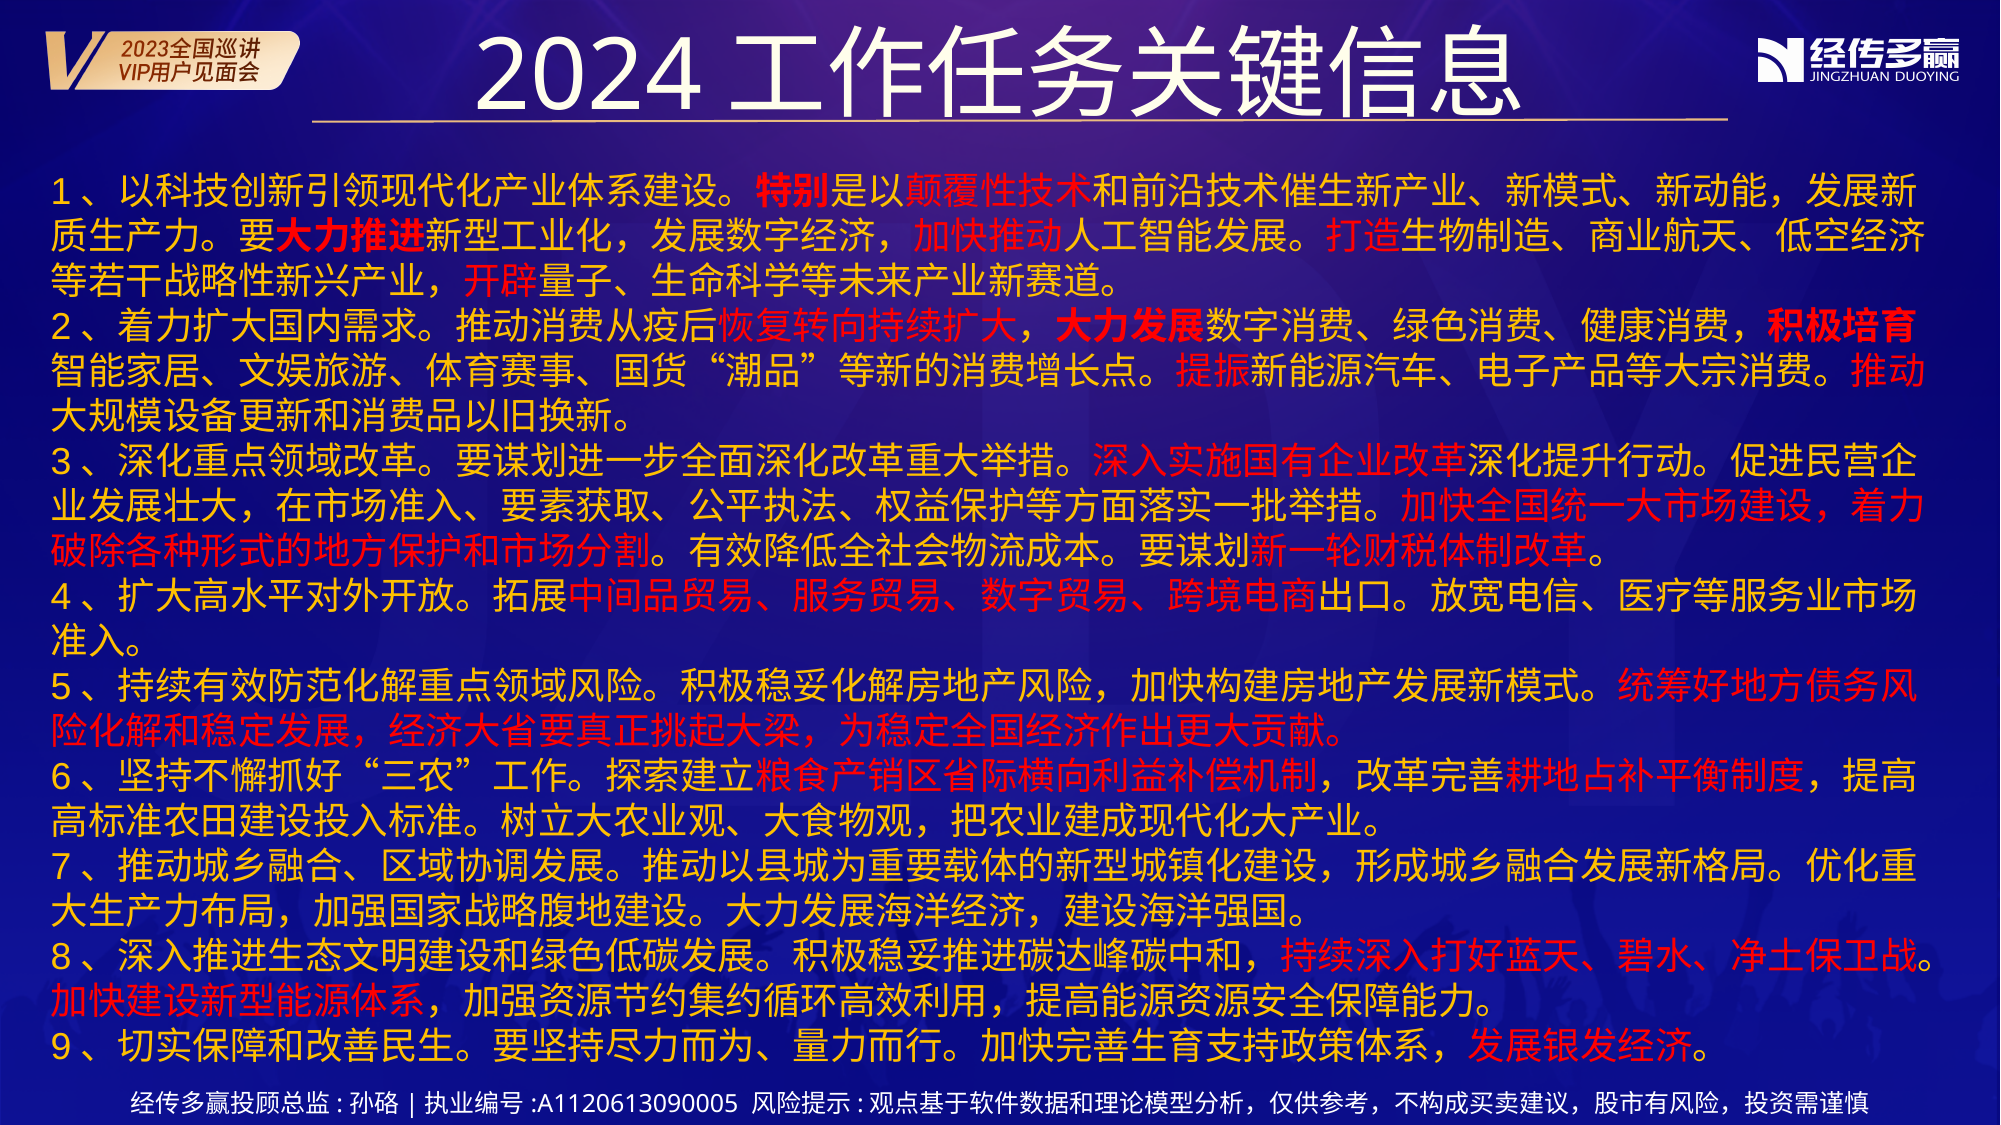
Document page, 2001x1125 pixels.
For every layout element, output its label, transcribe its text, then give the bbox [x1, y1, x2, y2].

text_box 2024工作任务关键信息 [289, 2, 1710, 137]
picture [0, 0, 2000, 1125]
text_box 1、以科技创新引领现代化产业体系建设。特别是以颠覆性技术和前沿技术催生新产业、新模式、新动能，发展新质生产力。要大力推进新型工业化，发展数字经济，加快推动人工智能发展。打造生物制造、商业航天、低空经济等若干战略性新兴产业，开辟量子、生命科学等未来产业新赛道。 2、着力扩大国内需求。推动消费从疫后恢复转向持续扩大，大力发展数字消费、绿色消费、健康消费，积极培育智能家居、文娱旅游、体育赛事、国货“潮品”等新的消费增长点。提振新能源汽车、电子产品等大宗消费。推动大规模设备更新和消费品以旧换新。 3、深化重点领域改革。要谋划进一步全面深化改革重大举措。深入实施国有企业改革深化提升行动。促进民营企业发展壮大，在市场准入、要素获取、公平执法、权益保护等方面落实一批举措。加快全国统一大市场建设，着力破除各种形式的地方保护和市场分割。有效降低全社会物流成本。要谋划新一轮财税体制改革。 4、扩大高水平对外开放。拓展中间品贸易、服务贸易、数字贸易、跨境电商出口。放宽电信、医疗等服务业市场准入。 5、持续有效防范化解重点领域风险。积极稳妥化解房地产风险，加快构建房地产发展新模式。统筹好地方债务风险化解和稳定发展，经济大省要真正挑起大梁，为稳定全国经济作出更大贡献。 6、坚持不懈抓好“三农”工作。探索建立粮食产销区省际横向利益补偿机制，改革完善耕地占补平衡制度，提高高标准农田建设投入标准。树立大农业观、大食物观，把农业建成现代化大产业。 7、推动城乡融合、区域协调发展。推动以县城为重要载体的新型城镇化建设，形成城乡融合发展新格局。优化重大生产力布局，加强国家战略腹地建设。大力发展海洋经济，建设海洋强国。 8、深入推进生态文明建设和绿色低碳发展。积极稳妥推进碳达峰碳中和，持续深入打好蓝天、碧水、净土保卫战。加快建设新型能源体系，加强资源节约集约循环高效利用，提高能源资源安全保障能力。 9、切实保障和改善民生。要坚持尽力而为、量力而行。加快完善生育支持政策体系，发展银发经济。 [35, 159, 1961, 1075]
